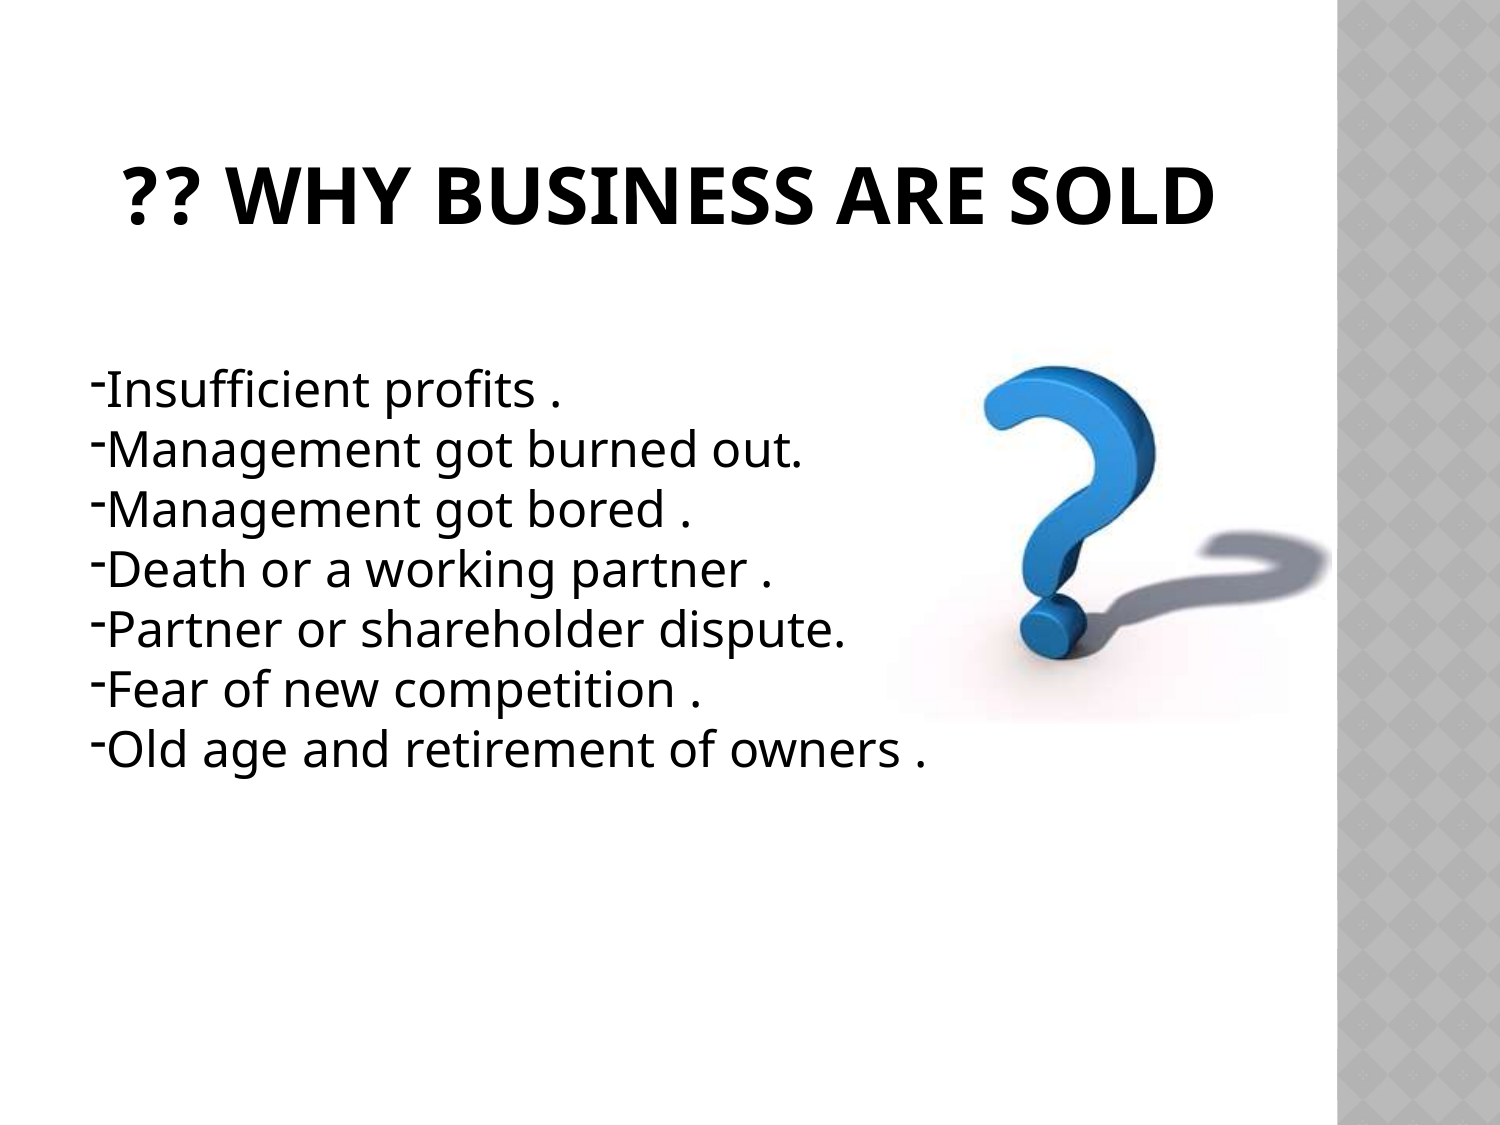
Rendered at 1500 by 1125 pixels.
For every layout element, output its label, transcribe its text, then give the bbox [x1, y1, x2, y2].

text_box Insufficient profits . Management got burned out. Management got bored . Death or a working partner . Partner or shareholder dispute. Fear of new competition . Old age and retirement of owners . [74, 349, 1075, 875]
title Why business are sold ?? [75, 52, 1263, 240]
picture [861, 324, 1332, 724]
